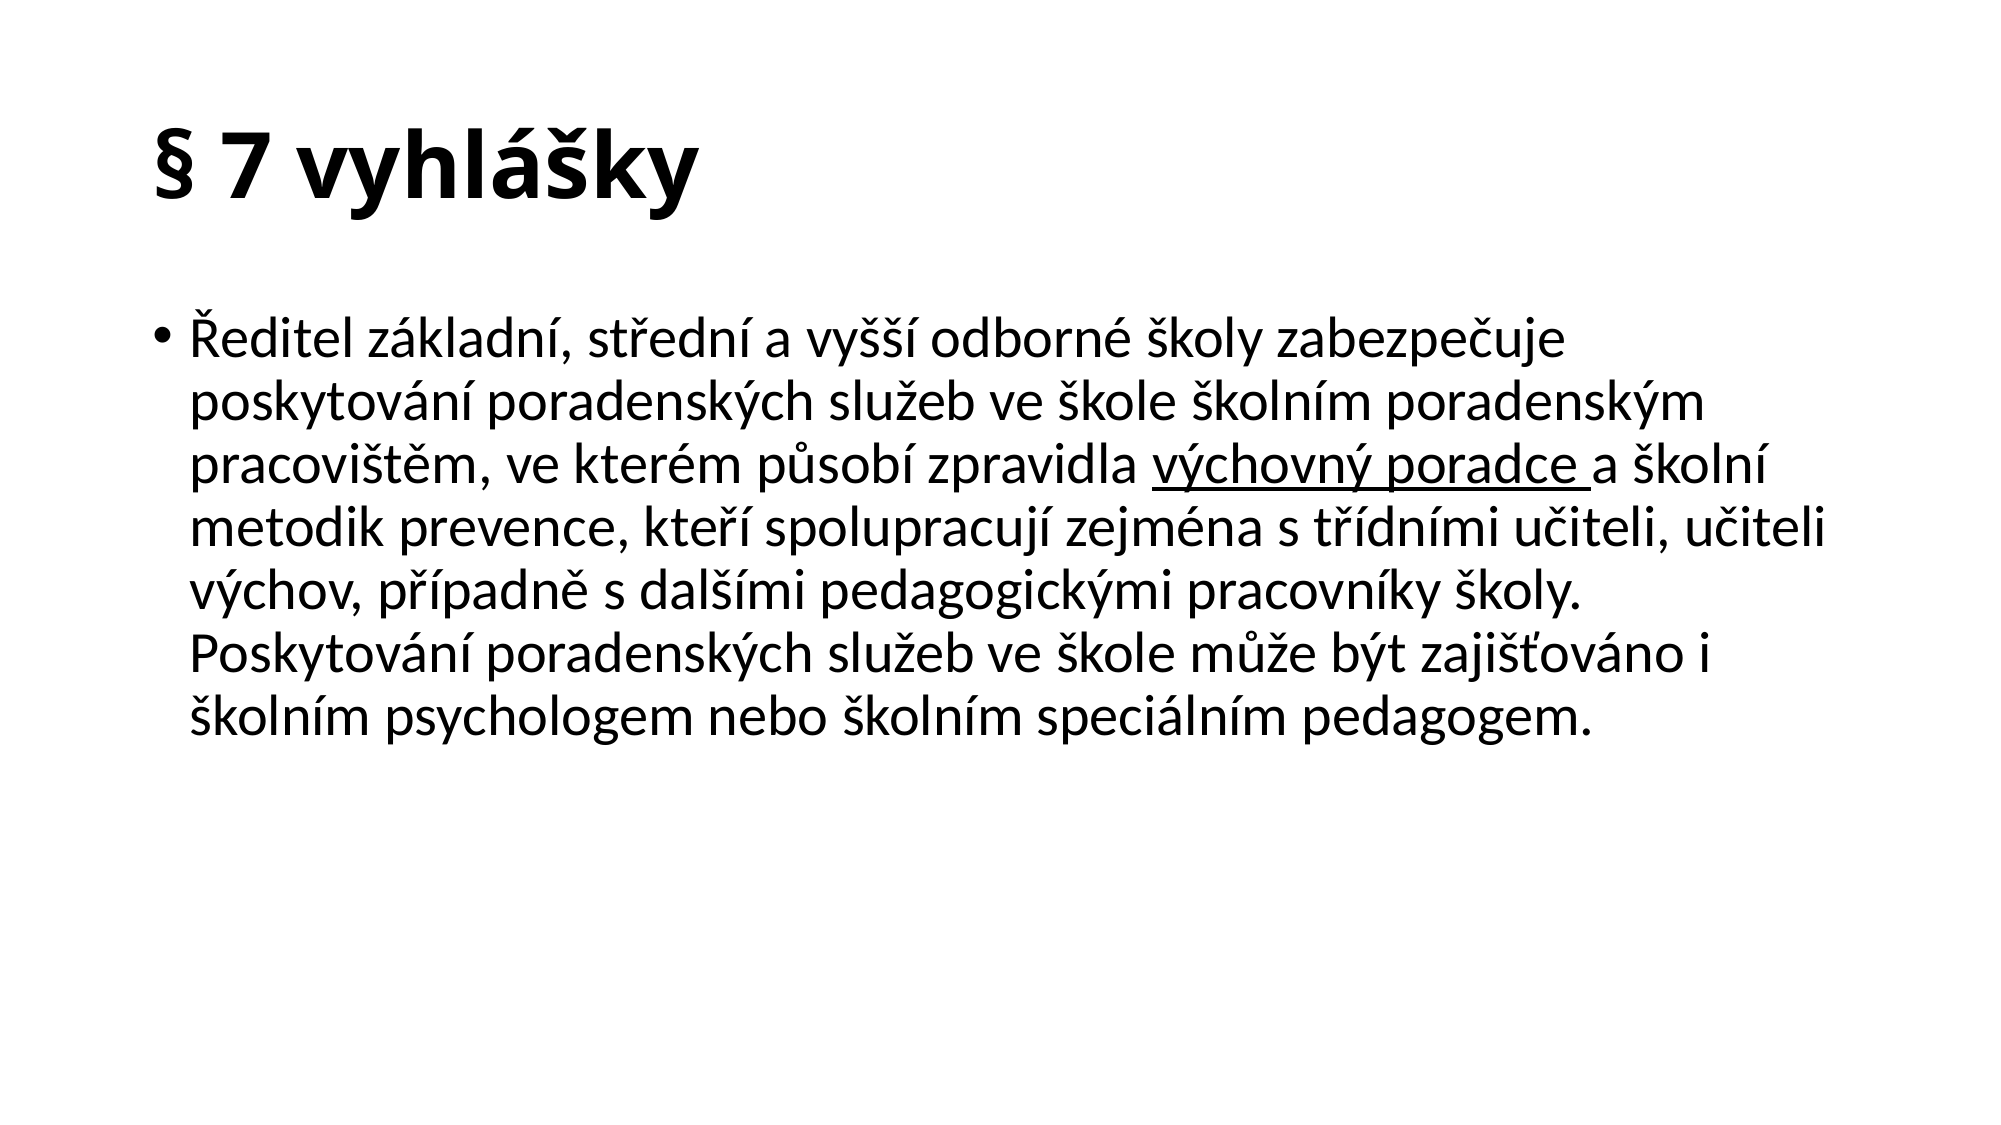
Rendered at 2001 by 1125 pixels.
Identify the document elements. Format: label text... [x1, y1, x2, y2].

title § 7 vyhlášky [137, 59, 1863, 278]
list Ředitel základní, střední a vyšší odborné školy zabezpečuje poskytování poradenských služeb ve škole školním poradenským pracovištěm, ve kterém působí zpravidla výchovný poradce a školní metodik prevence, kteří spolupracují zejména s třídními učiteli, učiteli výchov, případně s dalšími pedagogickými pracovníky školy. Poskytování poradenských služeb ve škole může být zajišťováno i školním psychologem nebo školním speciálním pedagogem. [137, 299, 1863, 1014]
